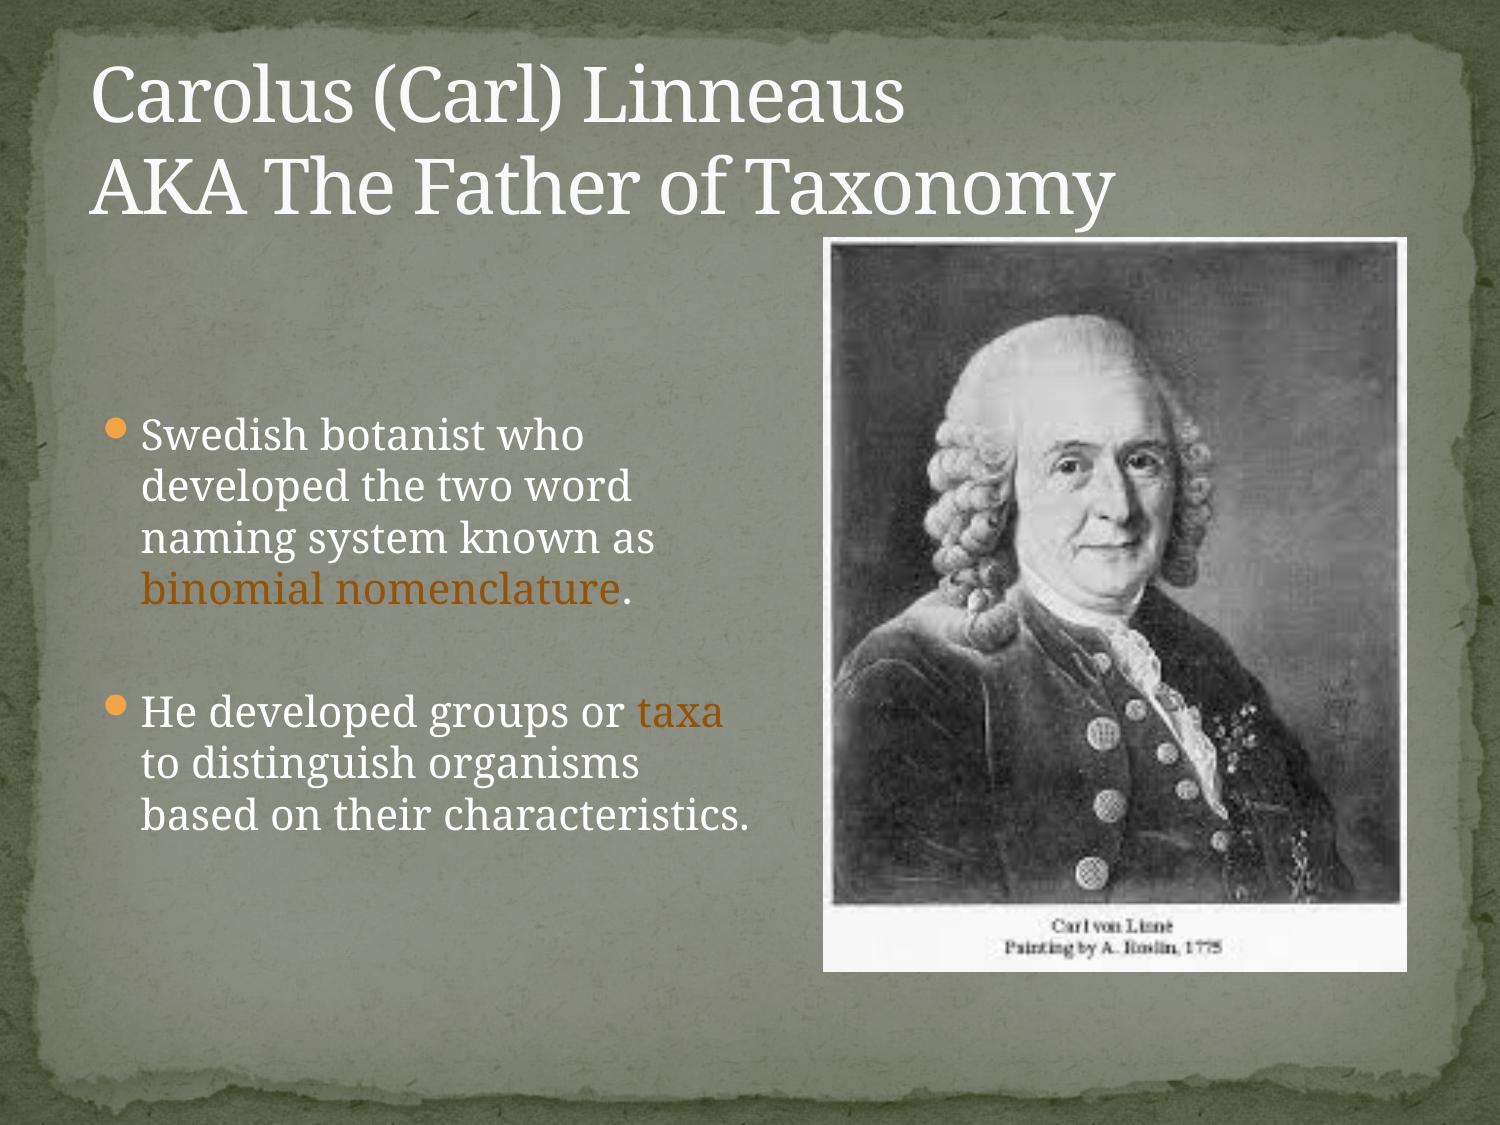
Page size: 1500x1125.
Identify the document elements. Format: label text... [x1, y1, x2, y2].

title Carolus (Carl) Linneaus AKA The Father of Taxonomy [74, 37, 1425, 238]
picture [823, 237, 1407, 972]
list Swedish botanist who developed the two word naming system known as binomial nomenclature. He developed groups or taxa to distinguish organisms based on their characteristics. [87, 399, 775, 900]
